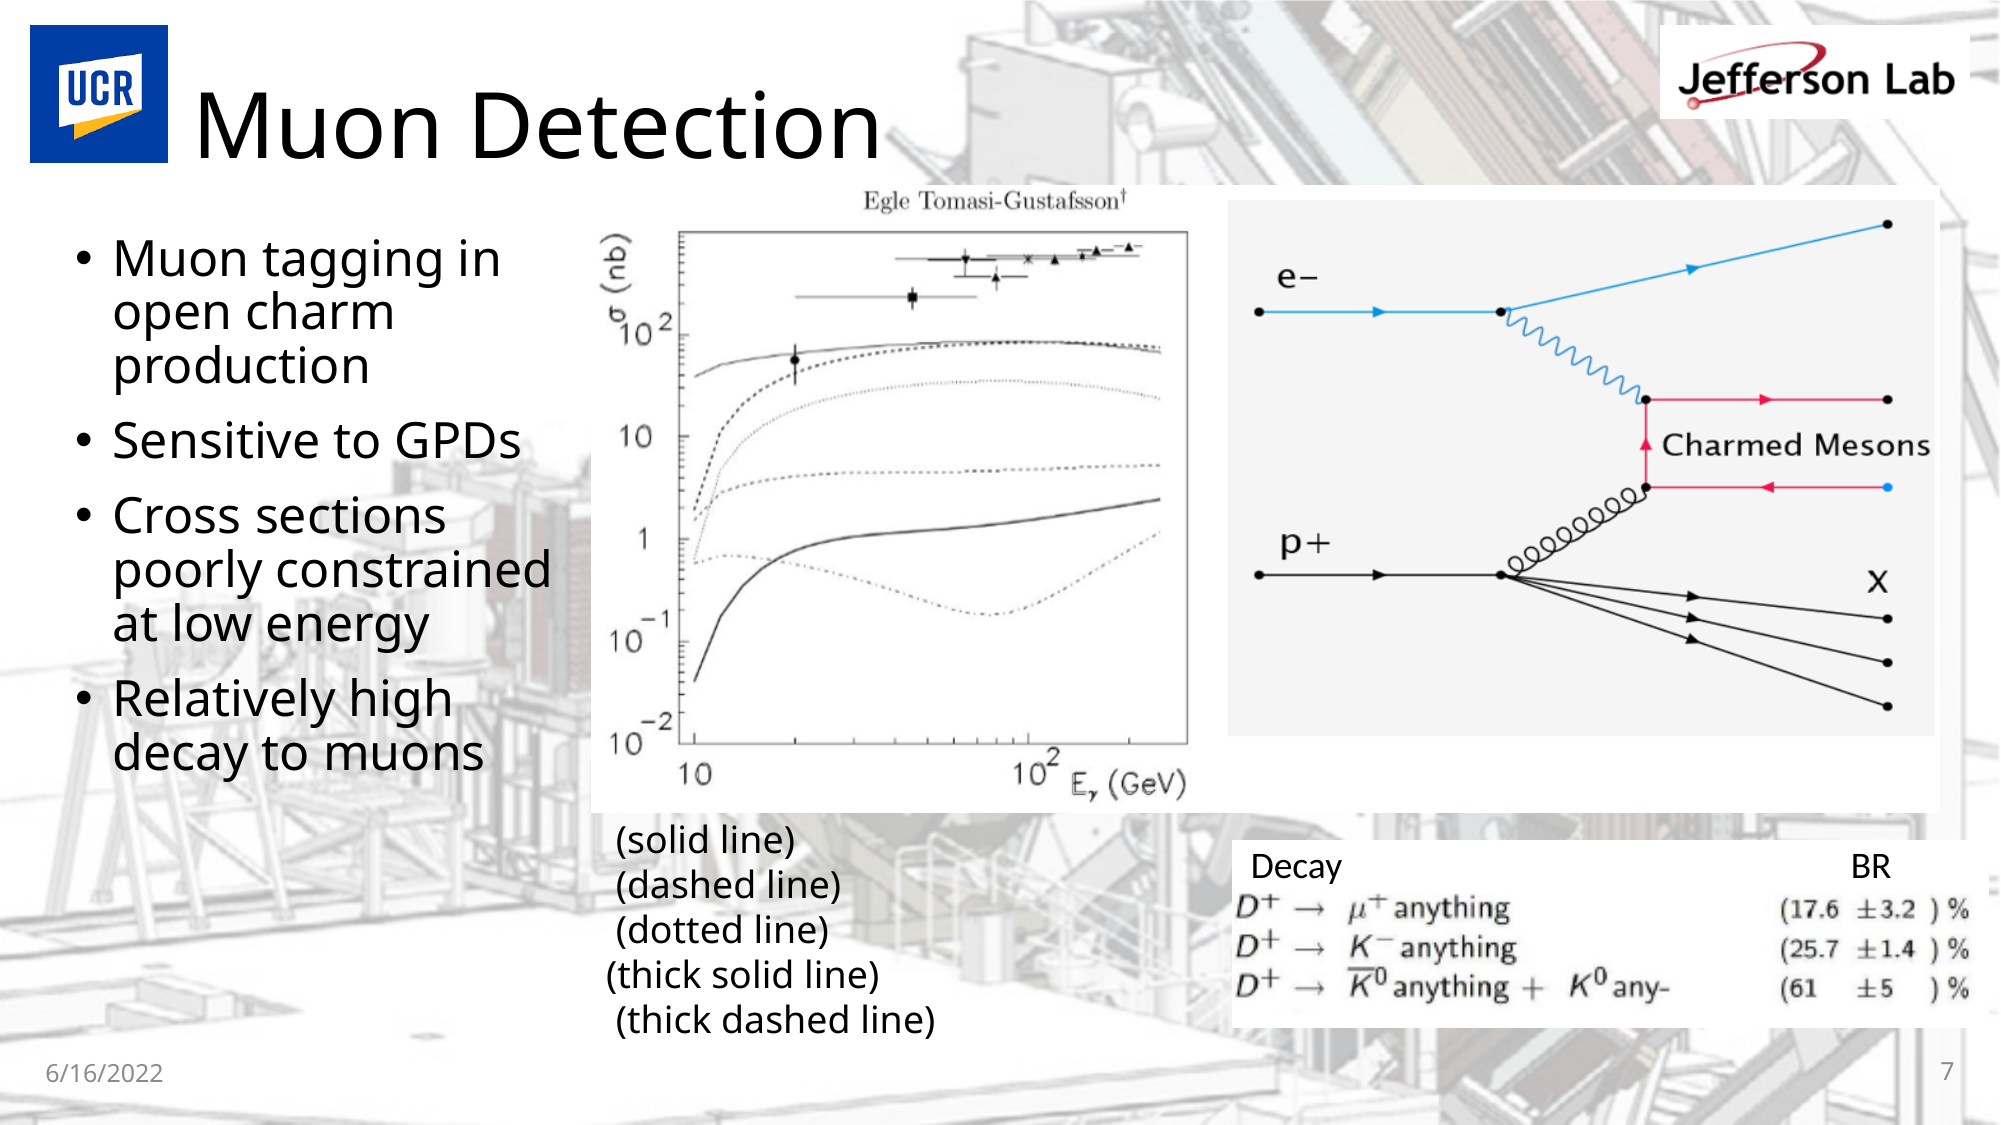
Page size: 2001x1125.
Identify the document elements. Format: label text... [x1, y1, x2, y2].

list Muon tagging in open charm production Sensitive to GPDs Cross sections poorly constrained at low energy Relatively high decay to muons [60, 225, 592, 940]
title Muon Detection [177, 59, 1863, 198]
picture [0, 0, 2001, 1125]
slide_number 7 [1519, 1042, 1970, 1103]
text_box Decay BR [1236, 834, 1907, 840]
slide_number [30, 1042, 481, 1103]
